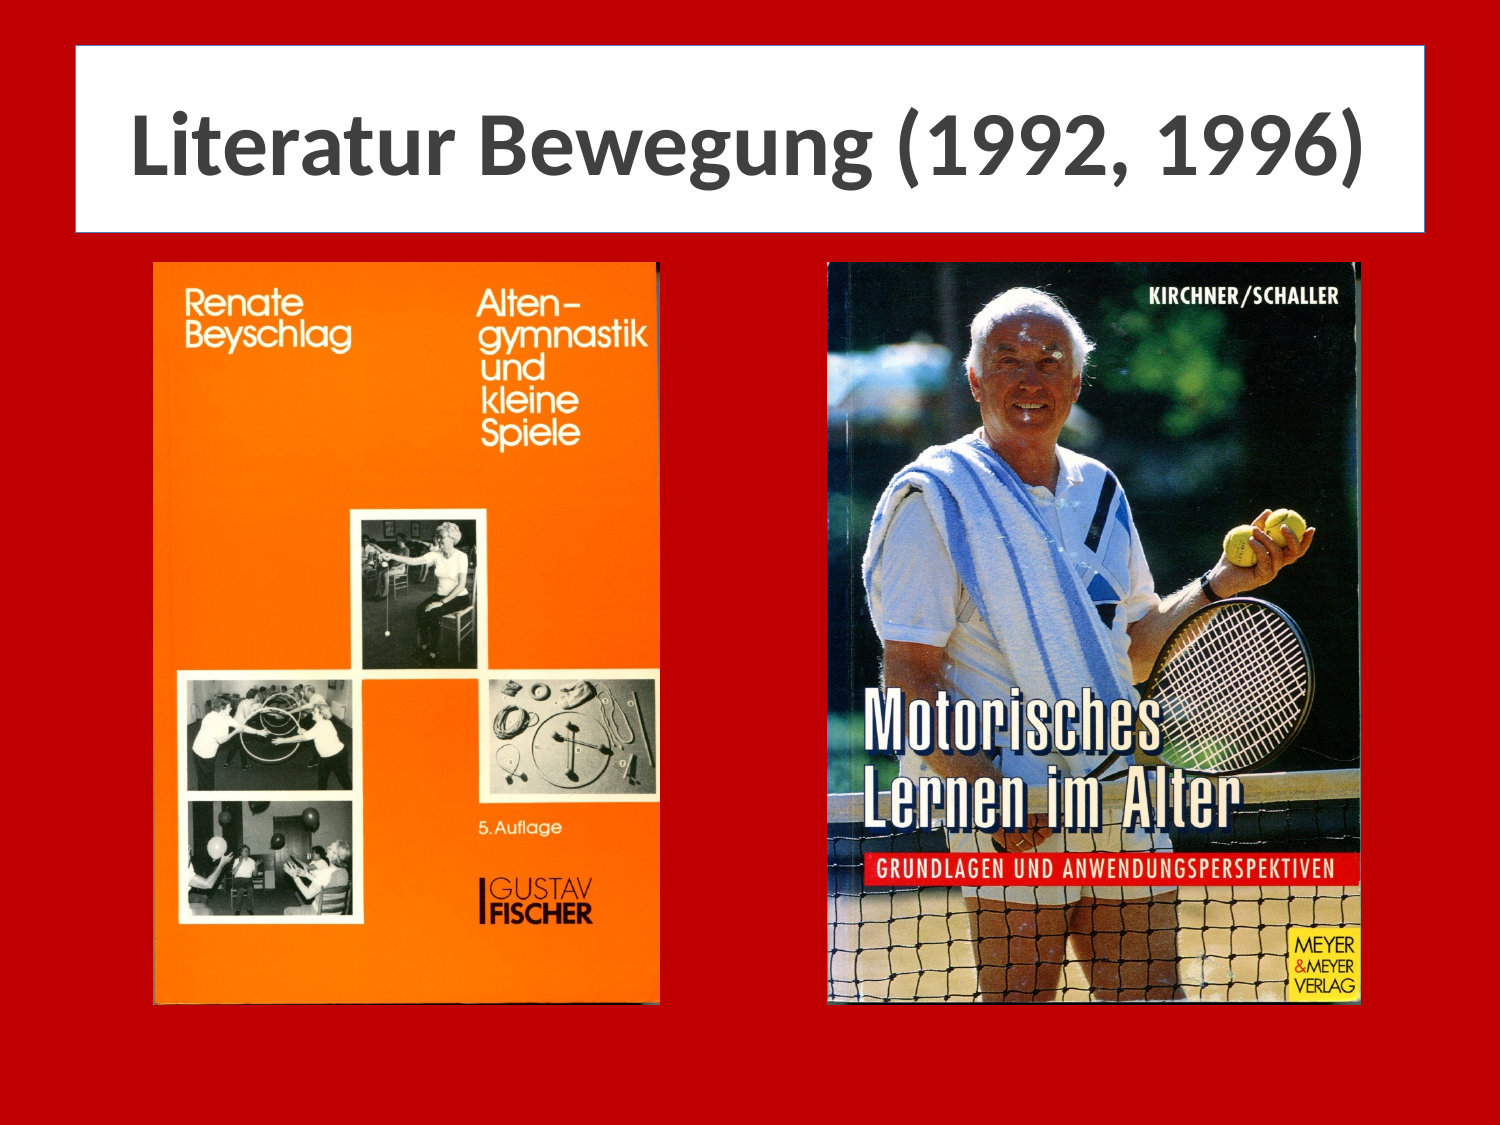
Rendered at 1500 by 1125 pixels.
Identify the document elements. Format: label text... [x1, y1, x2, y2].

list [826, 262, 1361, 1006]
title Literatur Bewegung (1992, 1996) [75, 45, 1425, 233]
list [152, 262, 660, 1006]
